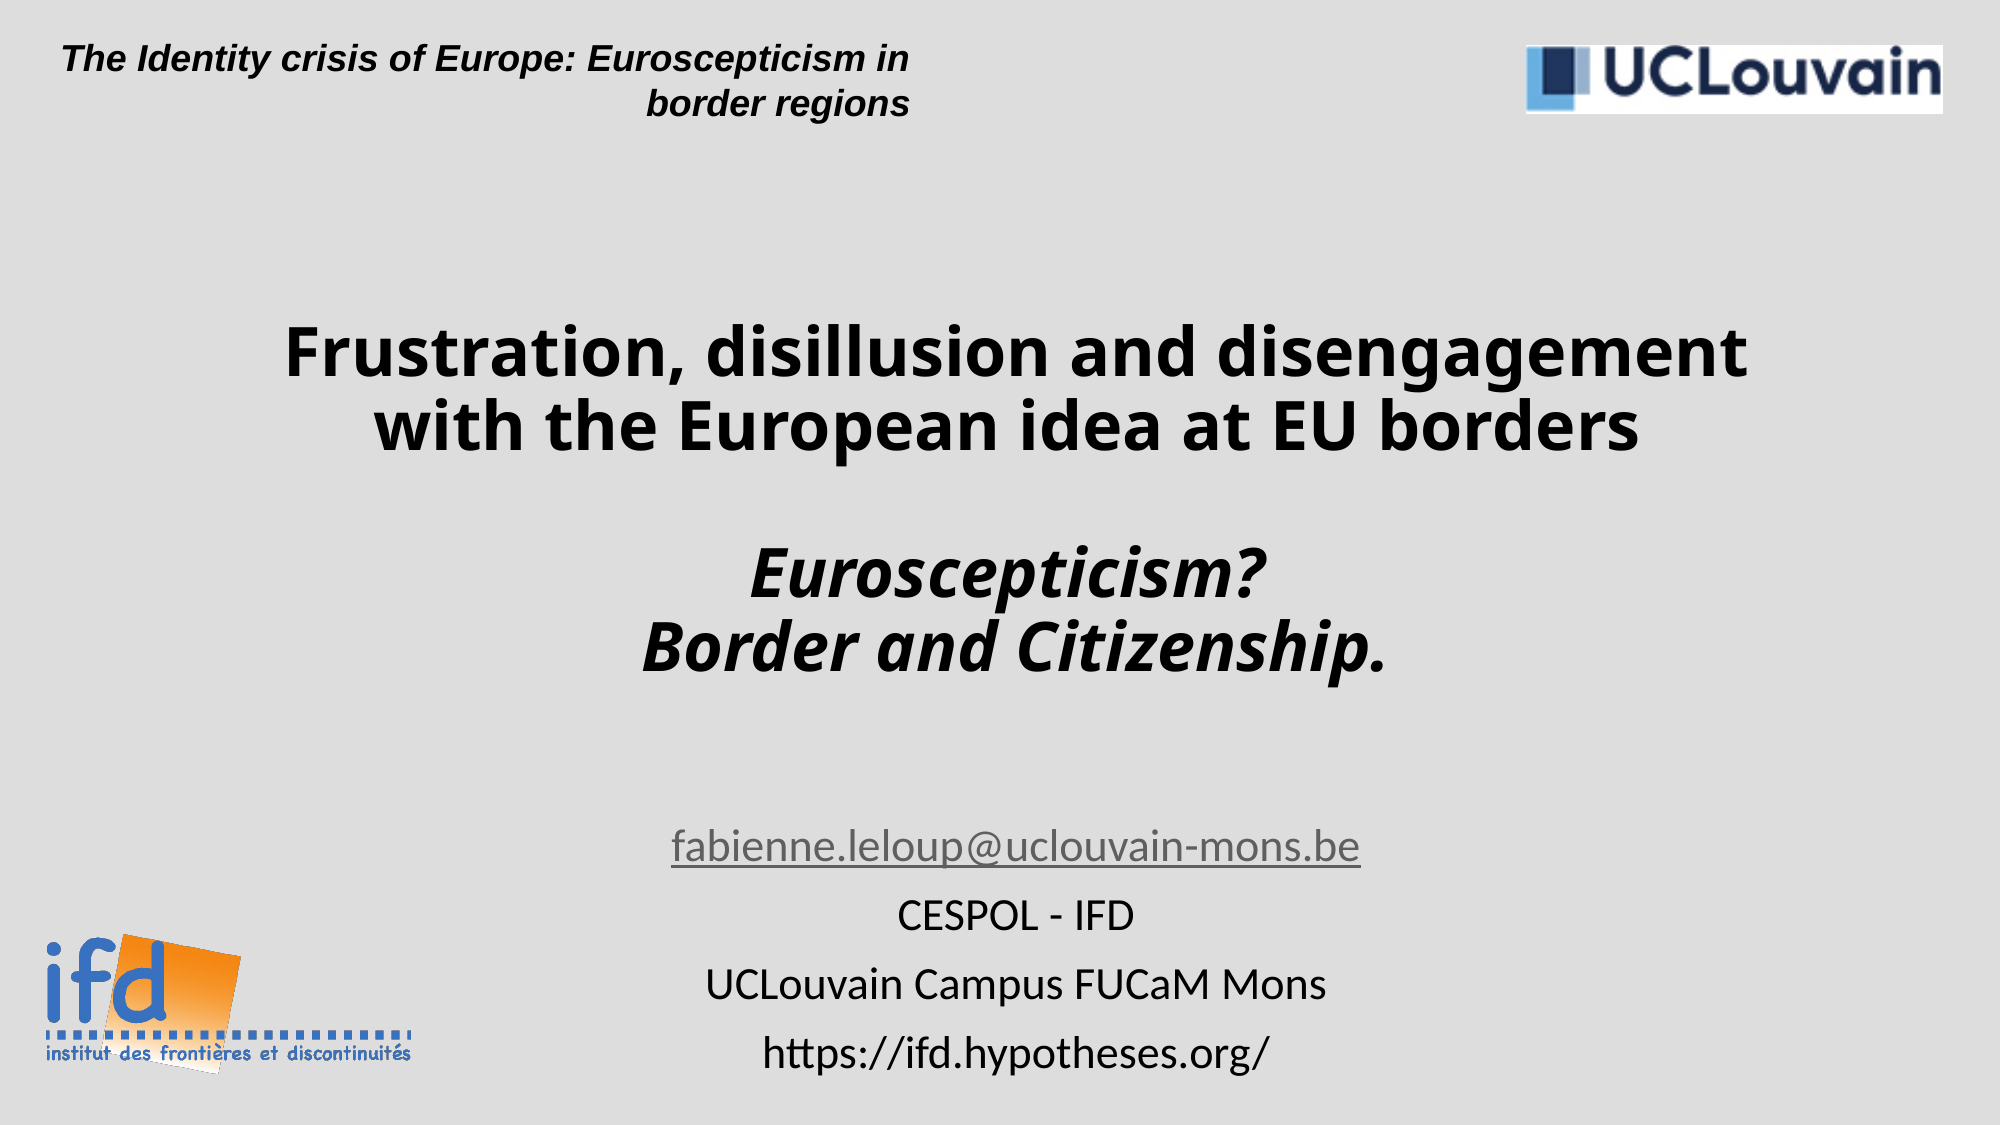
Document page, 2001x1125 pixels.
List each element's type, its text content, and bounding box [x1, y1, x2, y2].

picture [1525, 44, 1943, 114]
text_box The Identity crisis of Europe: Euroscepticism in border regions [0, 26, 926, 132]
title Frustration, disillusion and disengagement with the European idea at EU borders Euroscepticism? Border and Citizenship. [266, 301, 1767, 694]
subtitle fabienne.leloup@uclouvain-mons.be CESPOL - IFD UCLouvain Campus FUCaM Mons https://ifd.hypotheses.org/ [266, 814, 1767, 1087]
picture [40, 907, 411, 1074]
